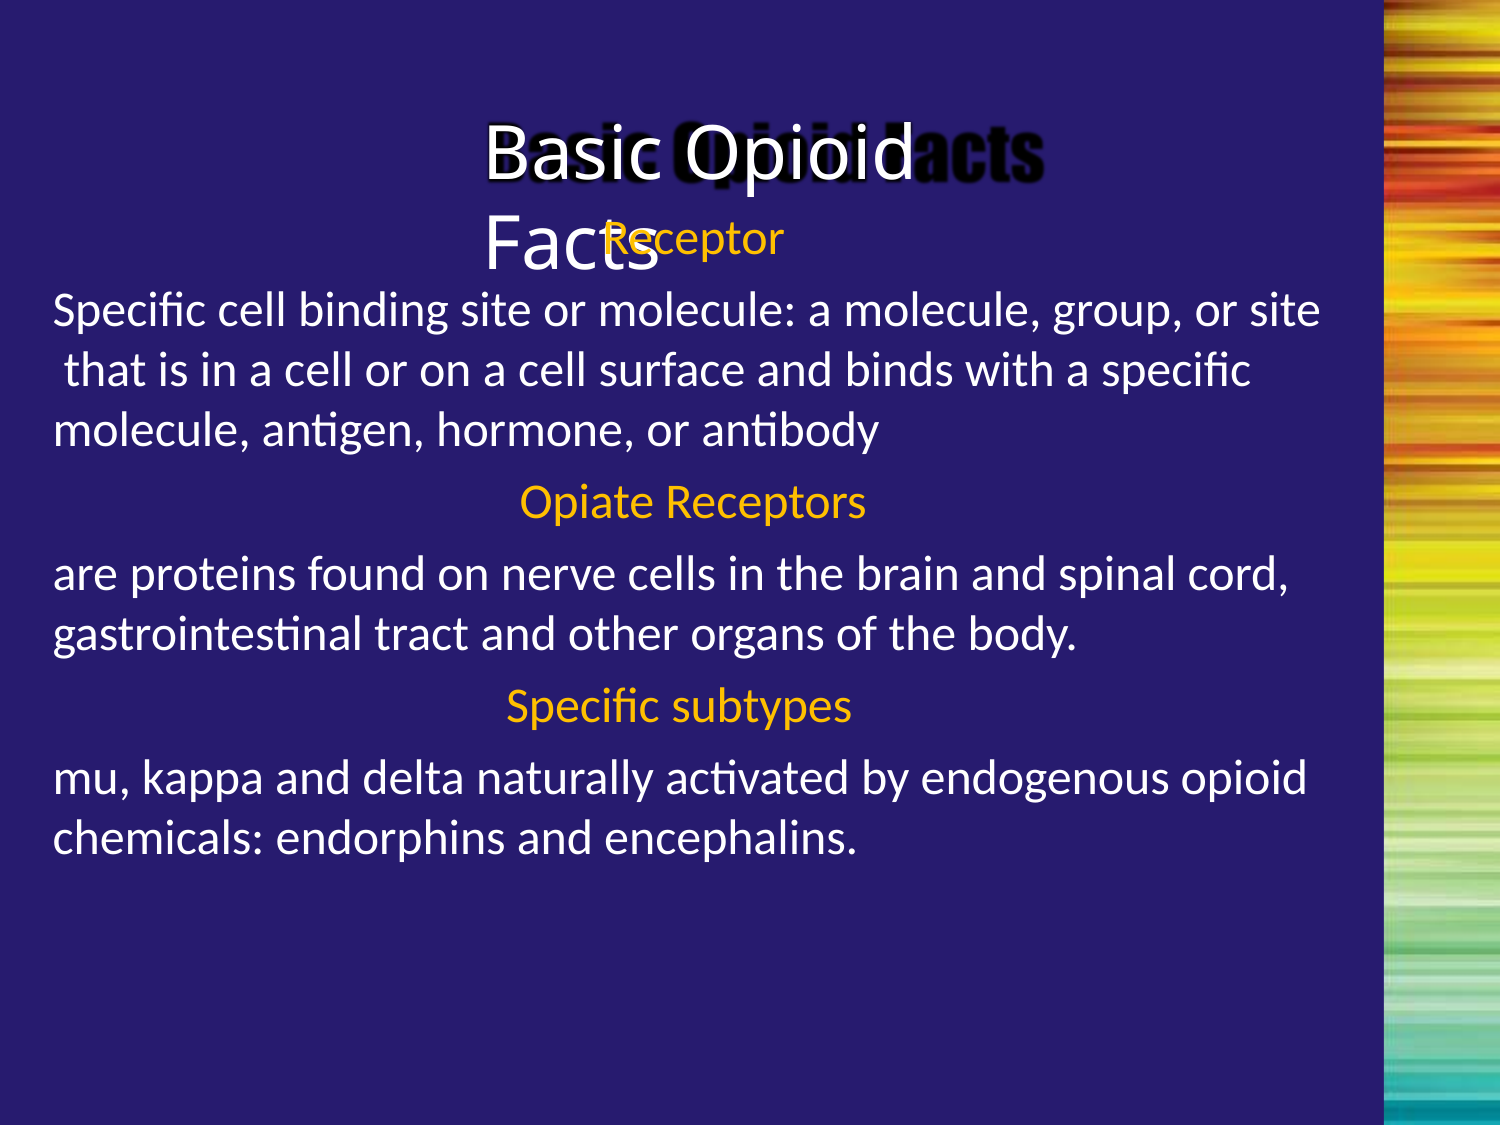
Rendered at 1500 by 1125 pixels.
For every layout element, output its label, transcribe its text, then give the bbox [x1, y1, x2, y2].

text_box Receptor Specific cell binding site or molecule: a molecule, group, or site that is in a cell or on a cell surface and binds with a specific molecule, antigen, hormone, or antibody Opiate Receptors are proteins found on nerve cells in the brain and spinal cord, gastrointestinal tract and other organs of the body. Specific subtypes mu, kappa and delta naturally activated by endogenous opioid chemicals: endorphins and encephalins. [50, 190, 1330, 865]
title Basic Opioid Facts [480, 102, 1045, 190]
text_box [436, 81, 1108, 190]
picture [1383, 0, 1500, 1125]
